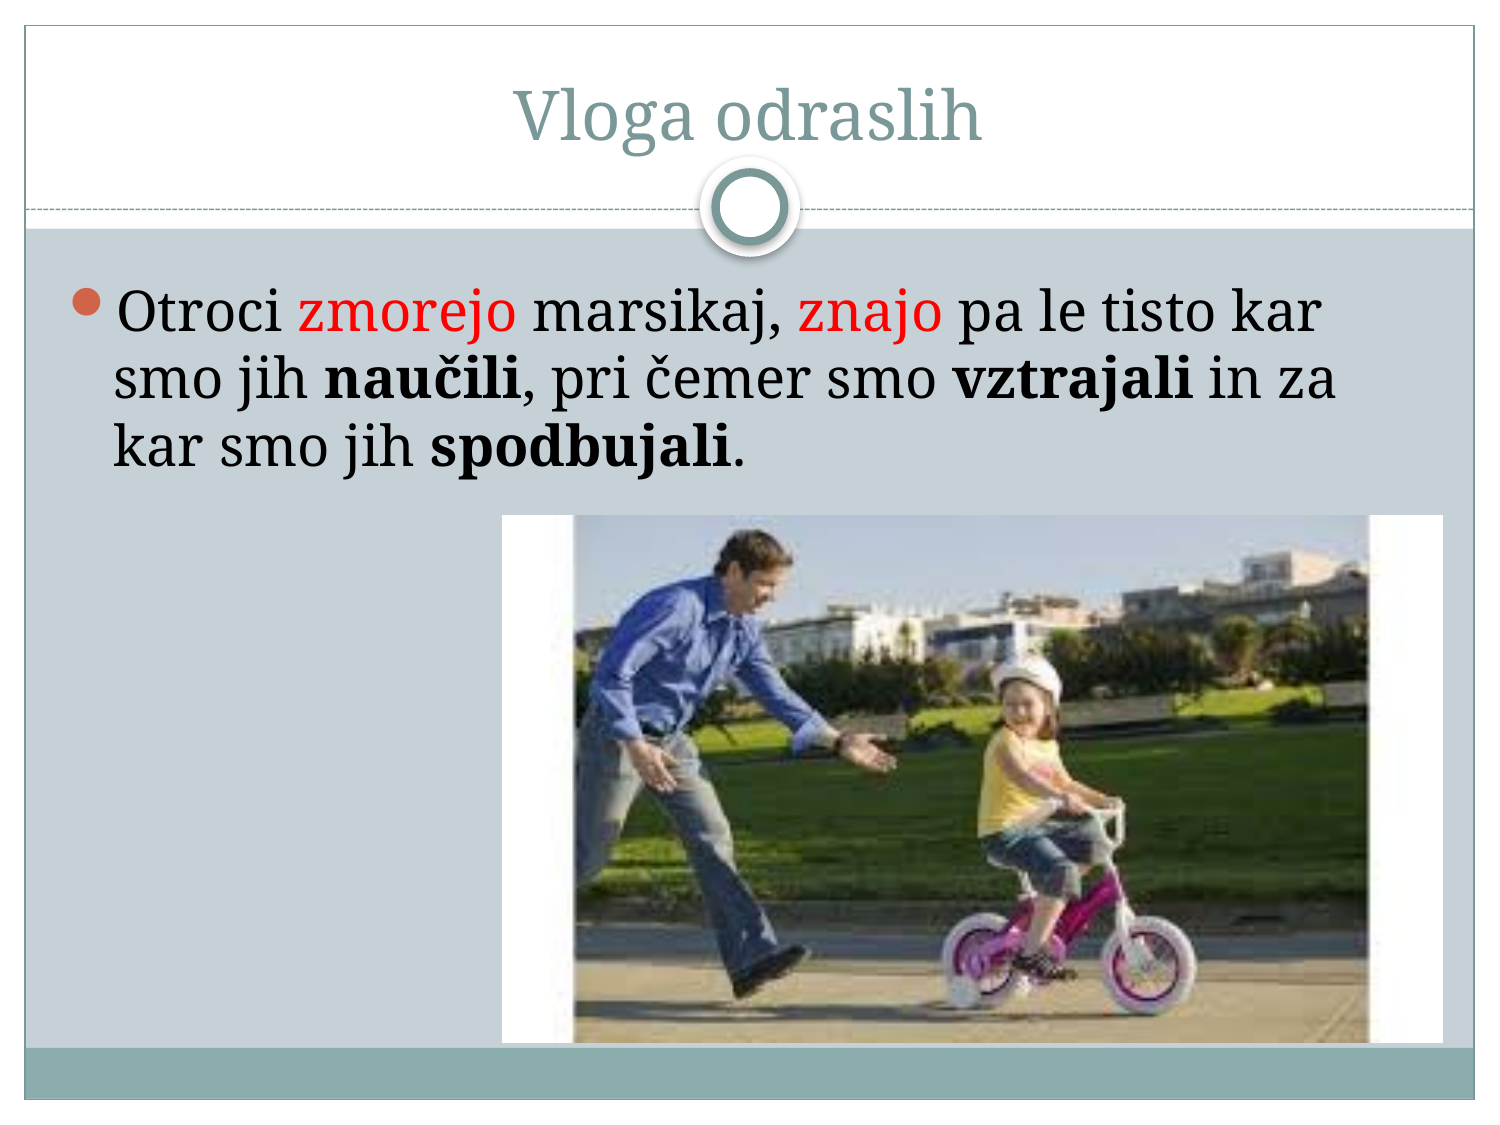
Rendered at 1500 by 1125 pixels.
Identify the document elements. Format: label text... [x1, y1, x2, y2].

list Otroci zmorejo marsikaj, znajo pa le tisto kar smo jih naučili, pri čemer smo vztrajali in za kar smo jih spodbujali. [53, 267, 1449, 1018]
picture [501, 515, 1443, 1043]
title Vloga odraslih [49, 37, 1450, 162]
